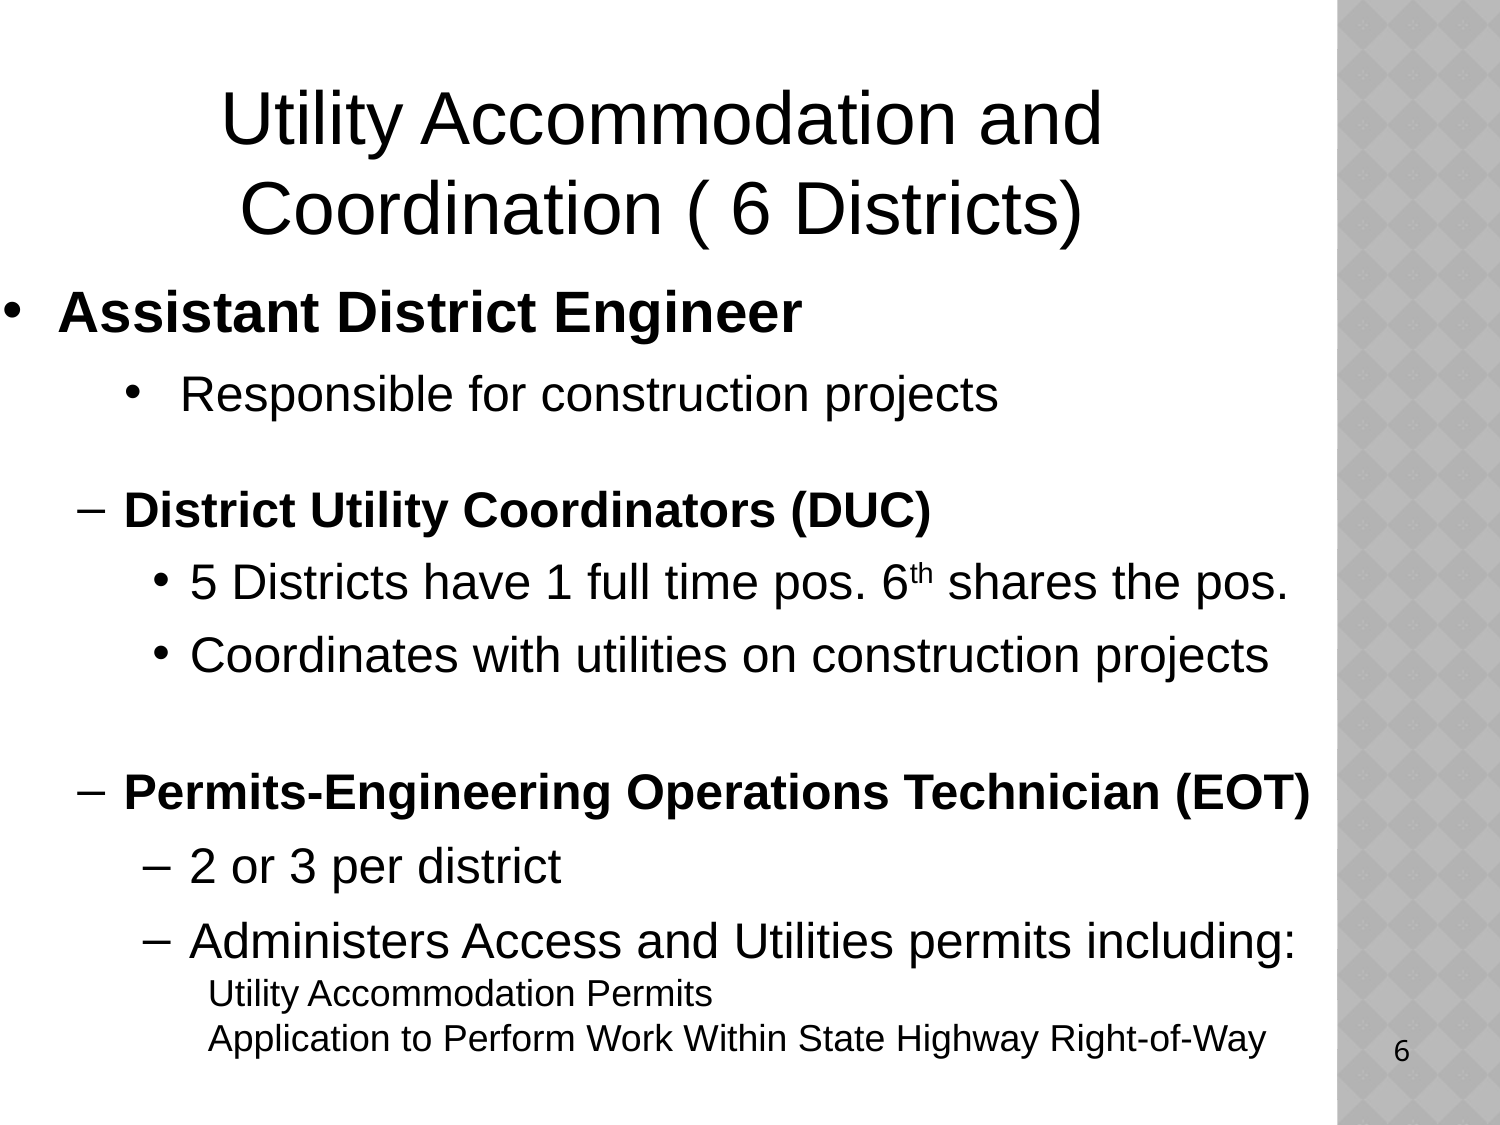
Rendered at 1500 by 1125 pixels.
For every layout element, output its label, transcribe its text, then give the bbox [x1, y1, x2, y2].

text_box 6 [1074, 1024, 1425, 1103]
text_box Utility Accommodation and Coordination ( 6 Districts) [24, 62, 1300, 224]
text_box Assistant District Engineer Responsible for construction projects District Utility Coordinators (DUC) 5 Districts have 1 full time pos. 6th shares the pos. Coordinates with utilities on construction projects Permits-Engineering Operations Technician (EOT) 2 or 3 per district Administers Access and Utilities permits including: Utility Accommodation Permits Application to Perform Work Within State Highway Right-of-Way [0, 224, 1363, 1100]
